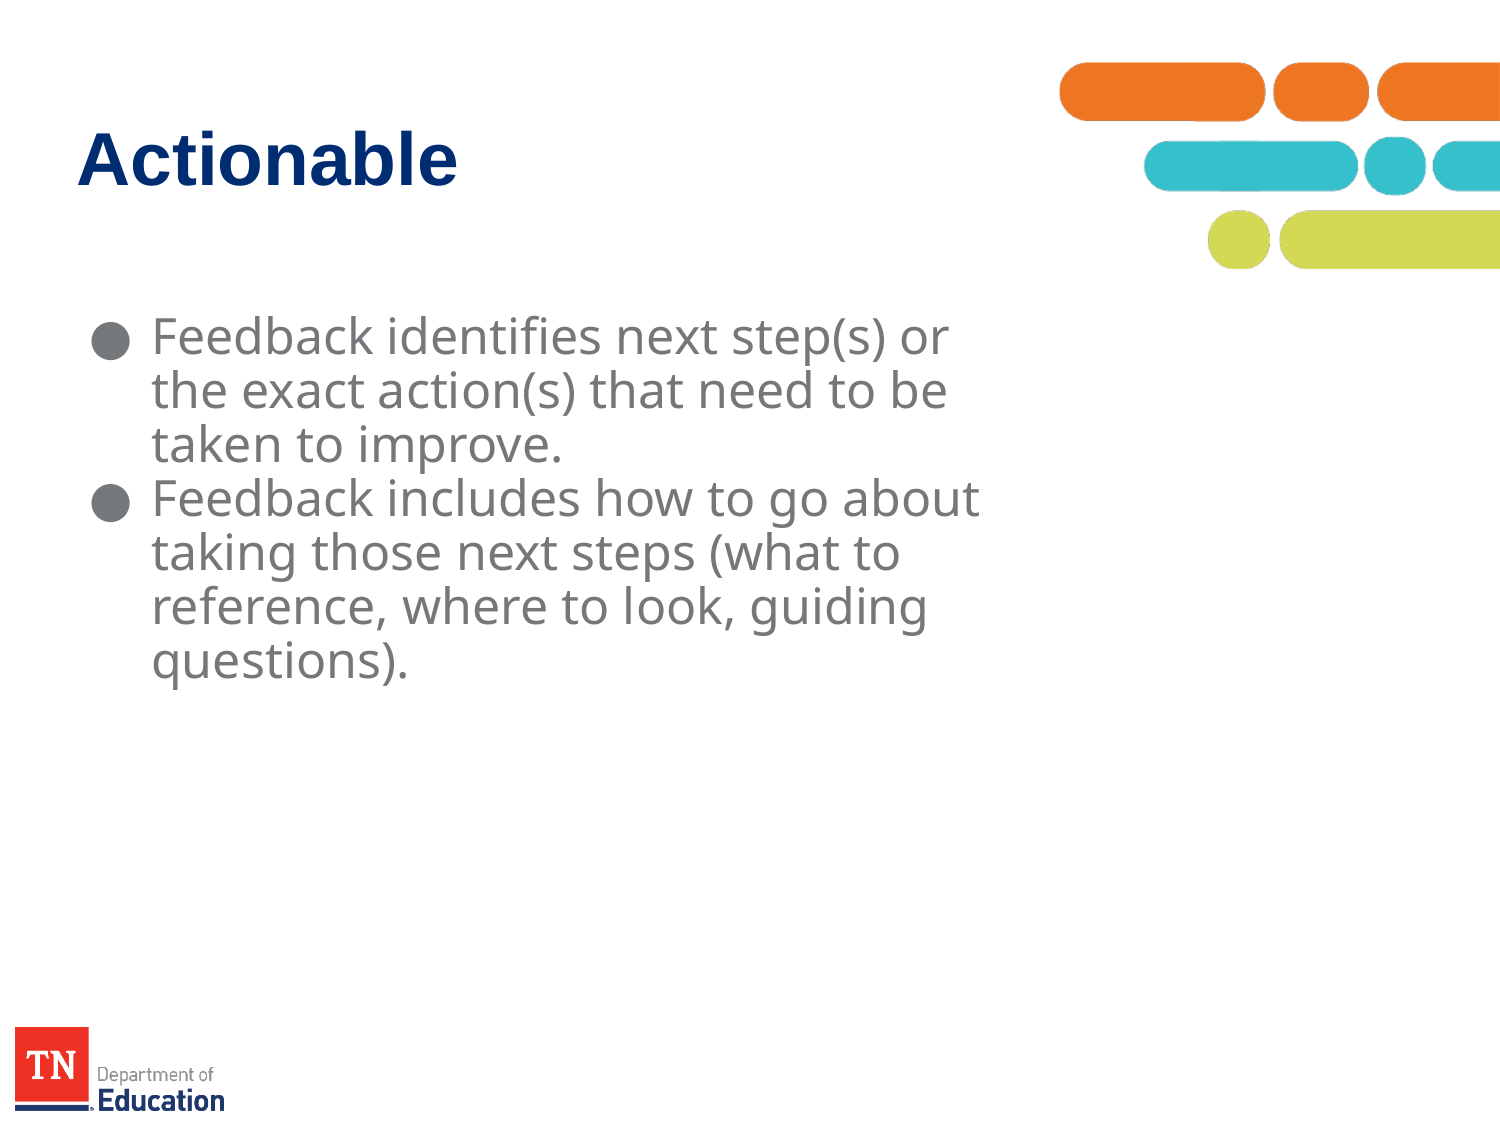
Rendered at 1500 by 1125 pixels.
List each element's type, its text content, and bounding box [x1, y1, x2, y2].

title Actionable [68, 59, 1023, 263]
picture [1060, 63, 1500, 269]
picture [15, 1027, 224, 1111]
list Feedback identifies next step(s) or the exact action(s) that need to be taken to improve. Feedback includes how to go about taking those next steps (what to reference, where to look, guiding questions). [68, 303, 1023, 979]
